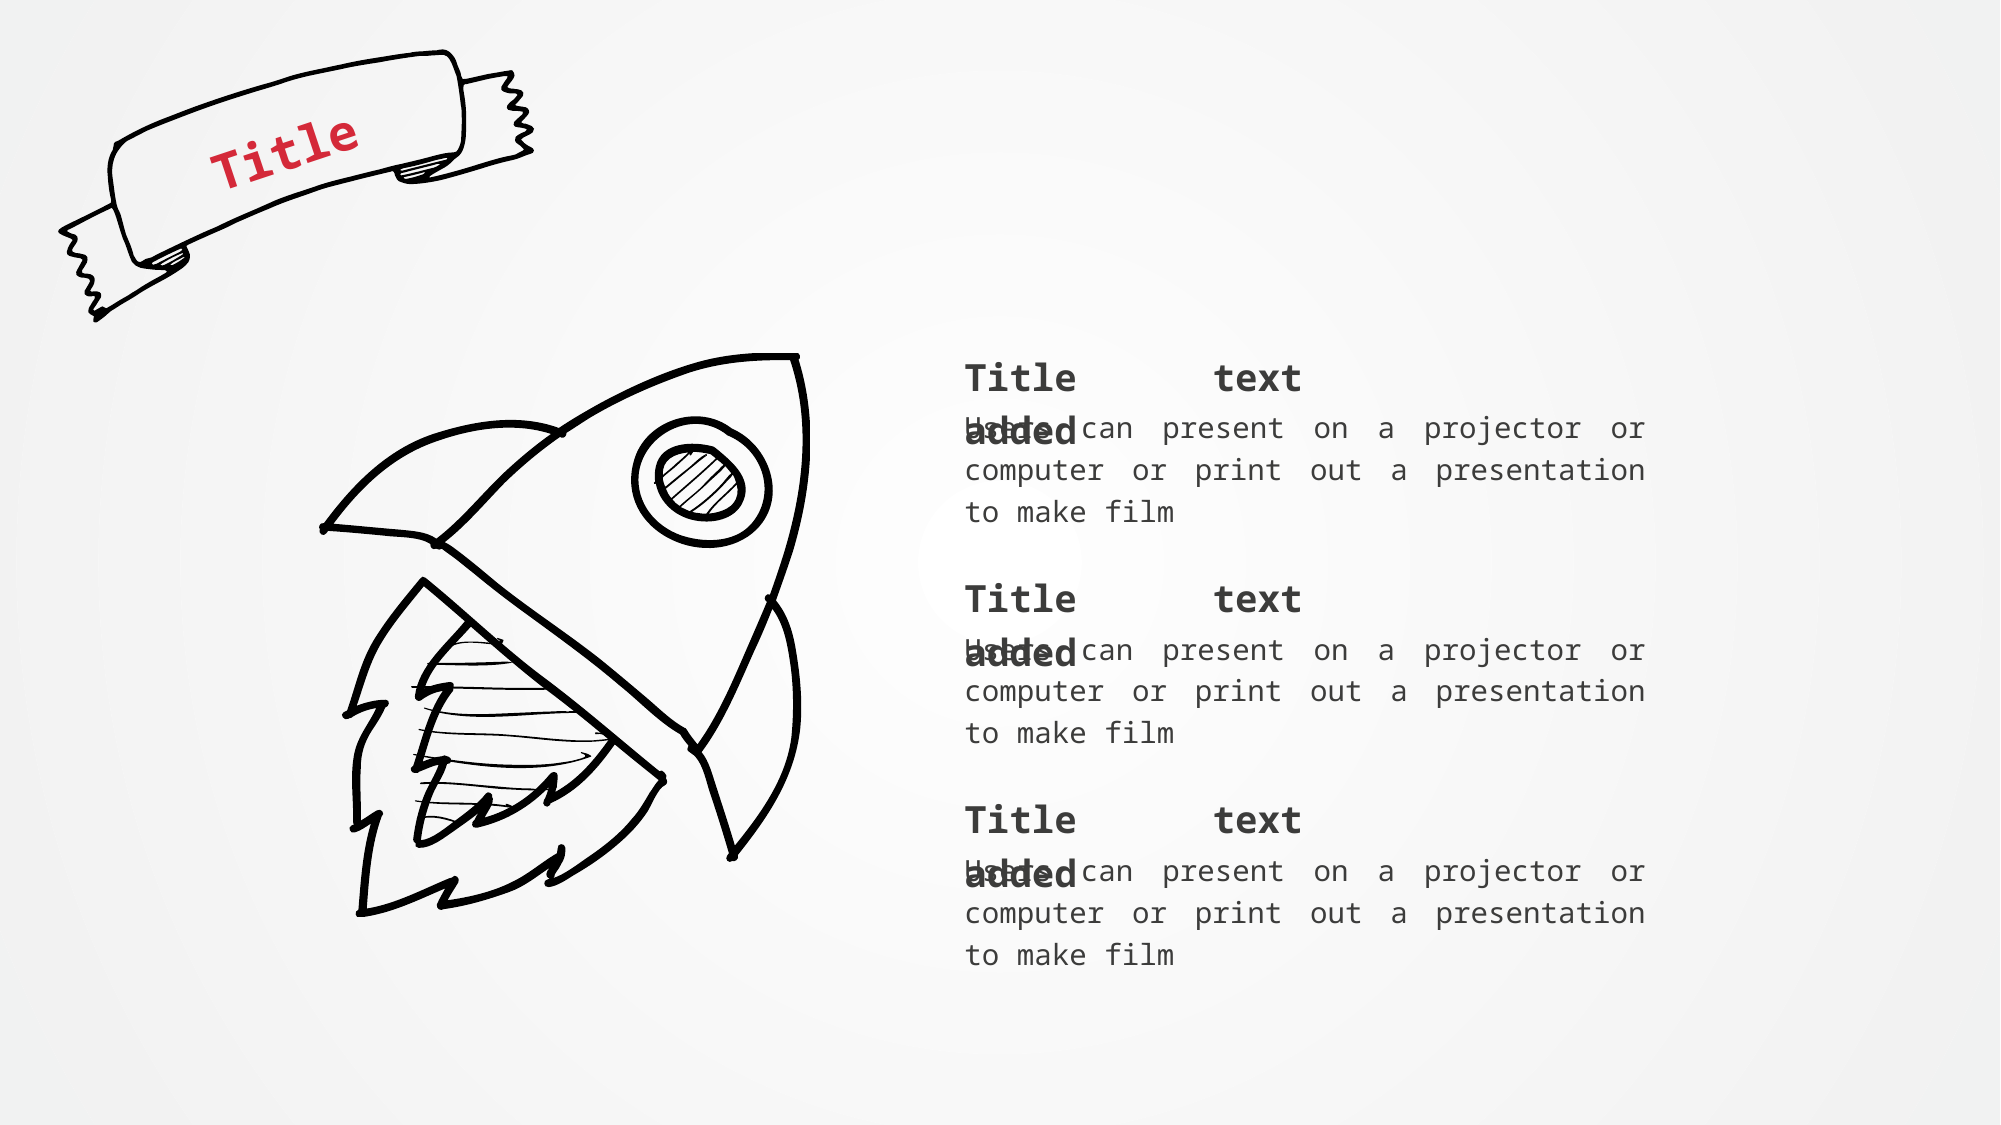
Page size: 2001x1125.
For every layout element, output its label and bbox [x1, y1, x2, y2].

text_box [949, 779, 1661, 938]
text_box [57, 48, 535, 323]
text_box [949, 558, 1661, 717]
picture [319, 352, 810, 917]
text_box [949, 337, 1661, 496]
